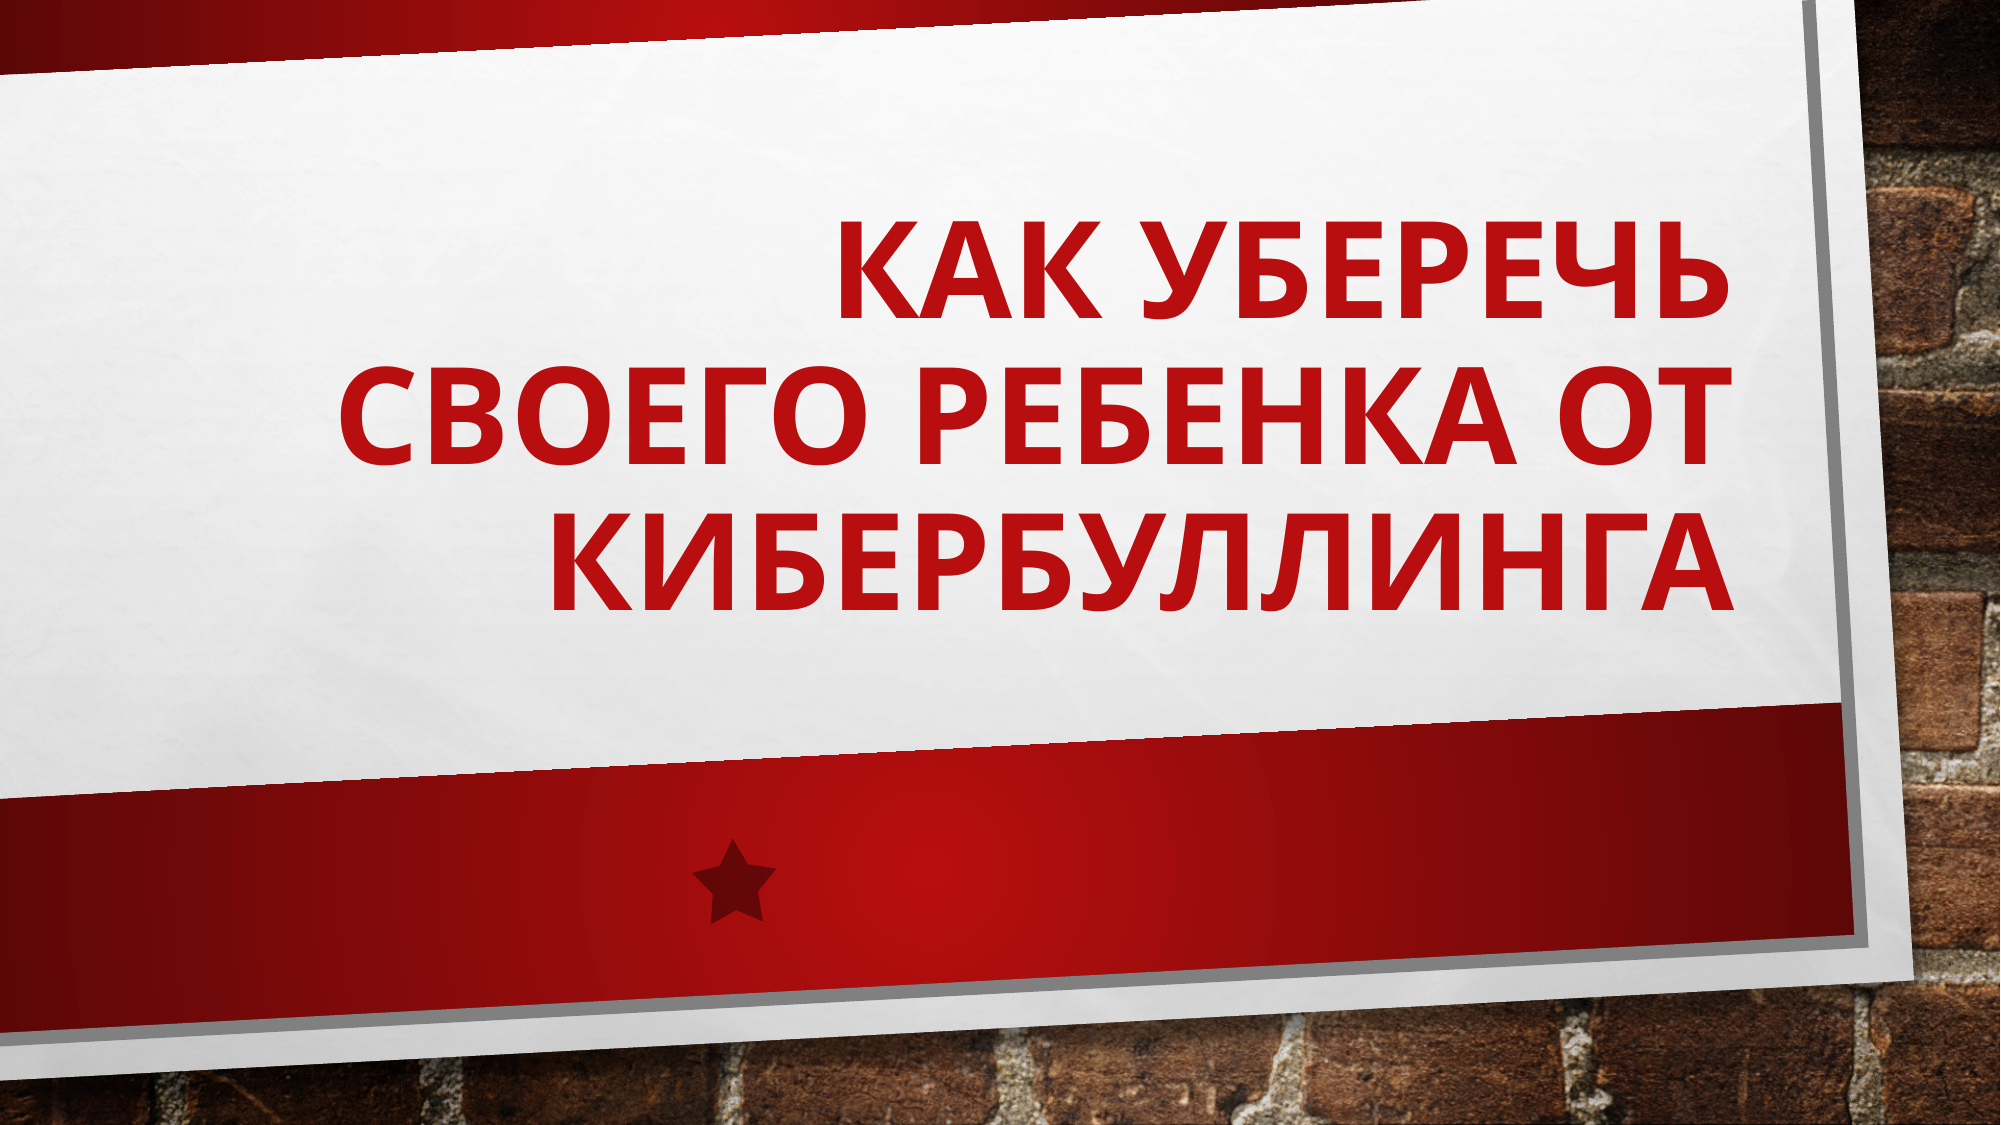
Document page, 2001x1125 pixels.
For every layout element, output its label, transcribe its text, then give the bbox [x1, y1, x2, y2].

picture [0, 0, 2000, 1125]
title Как уберечь своего ребенка от кибербуллинга [249, 184, 1750, 810]
